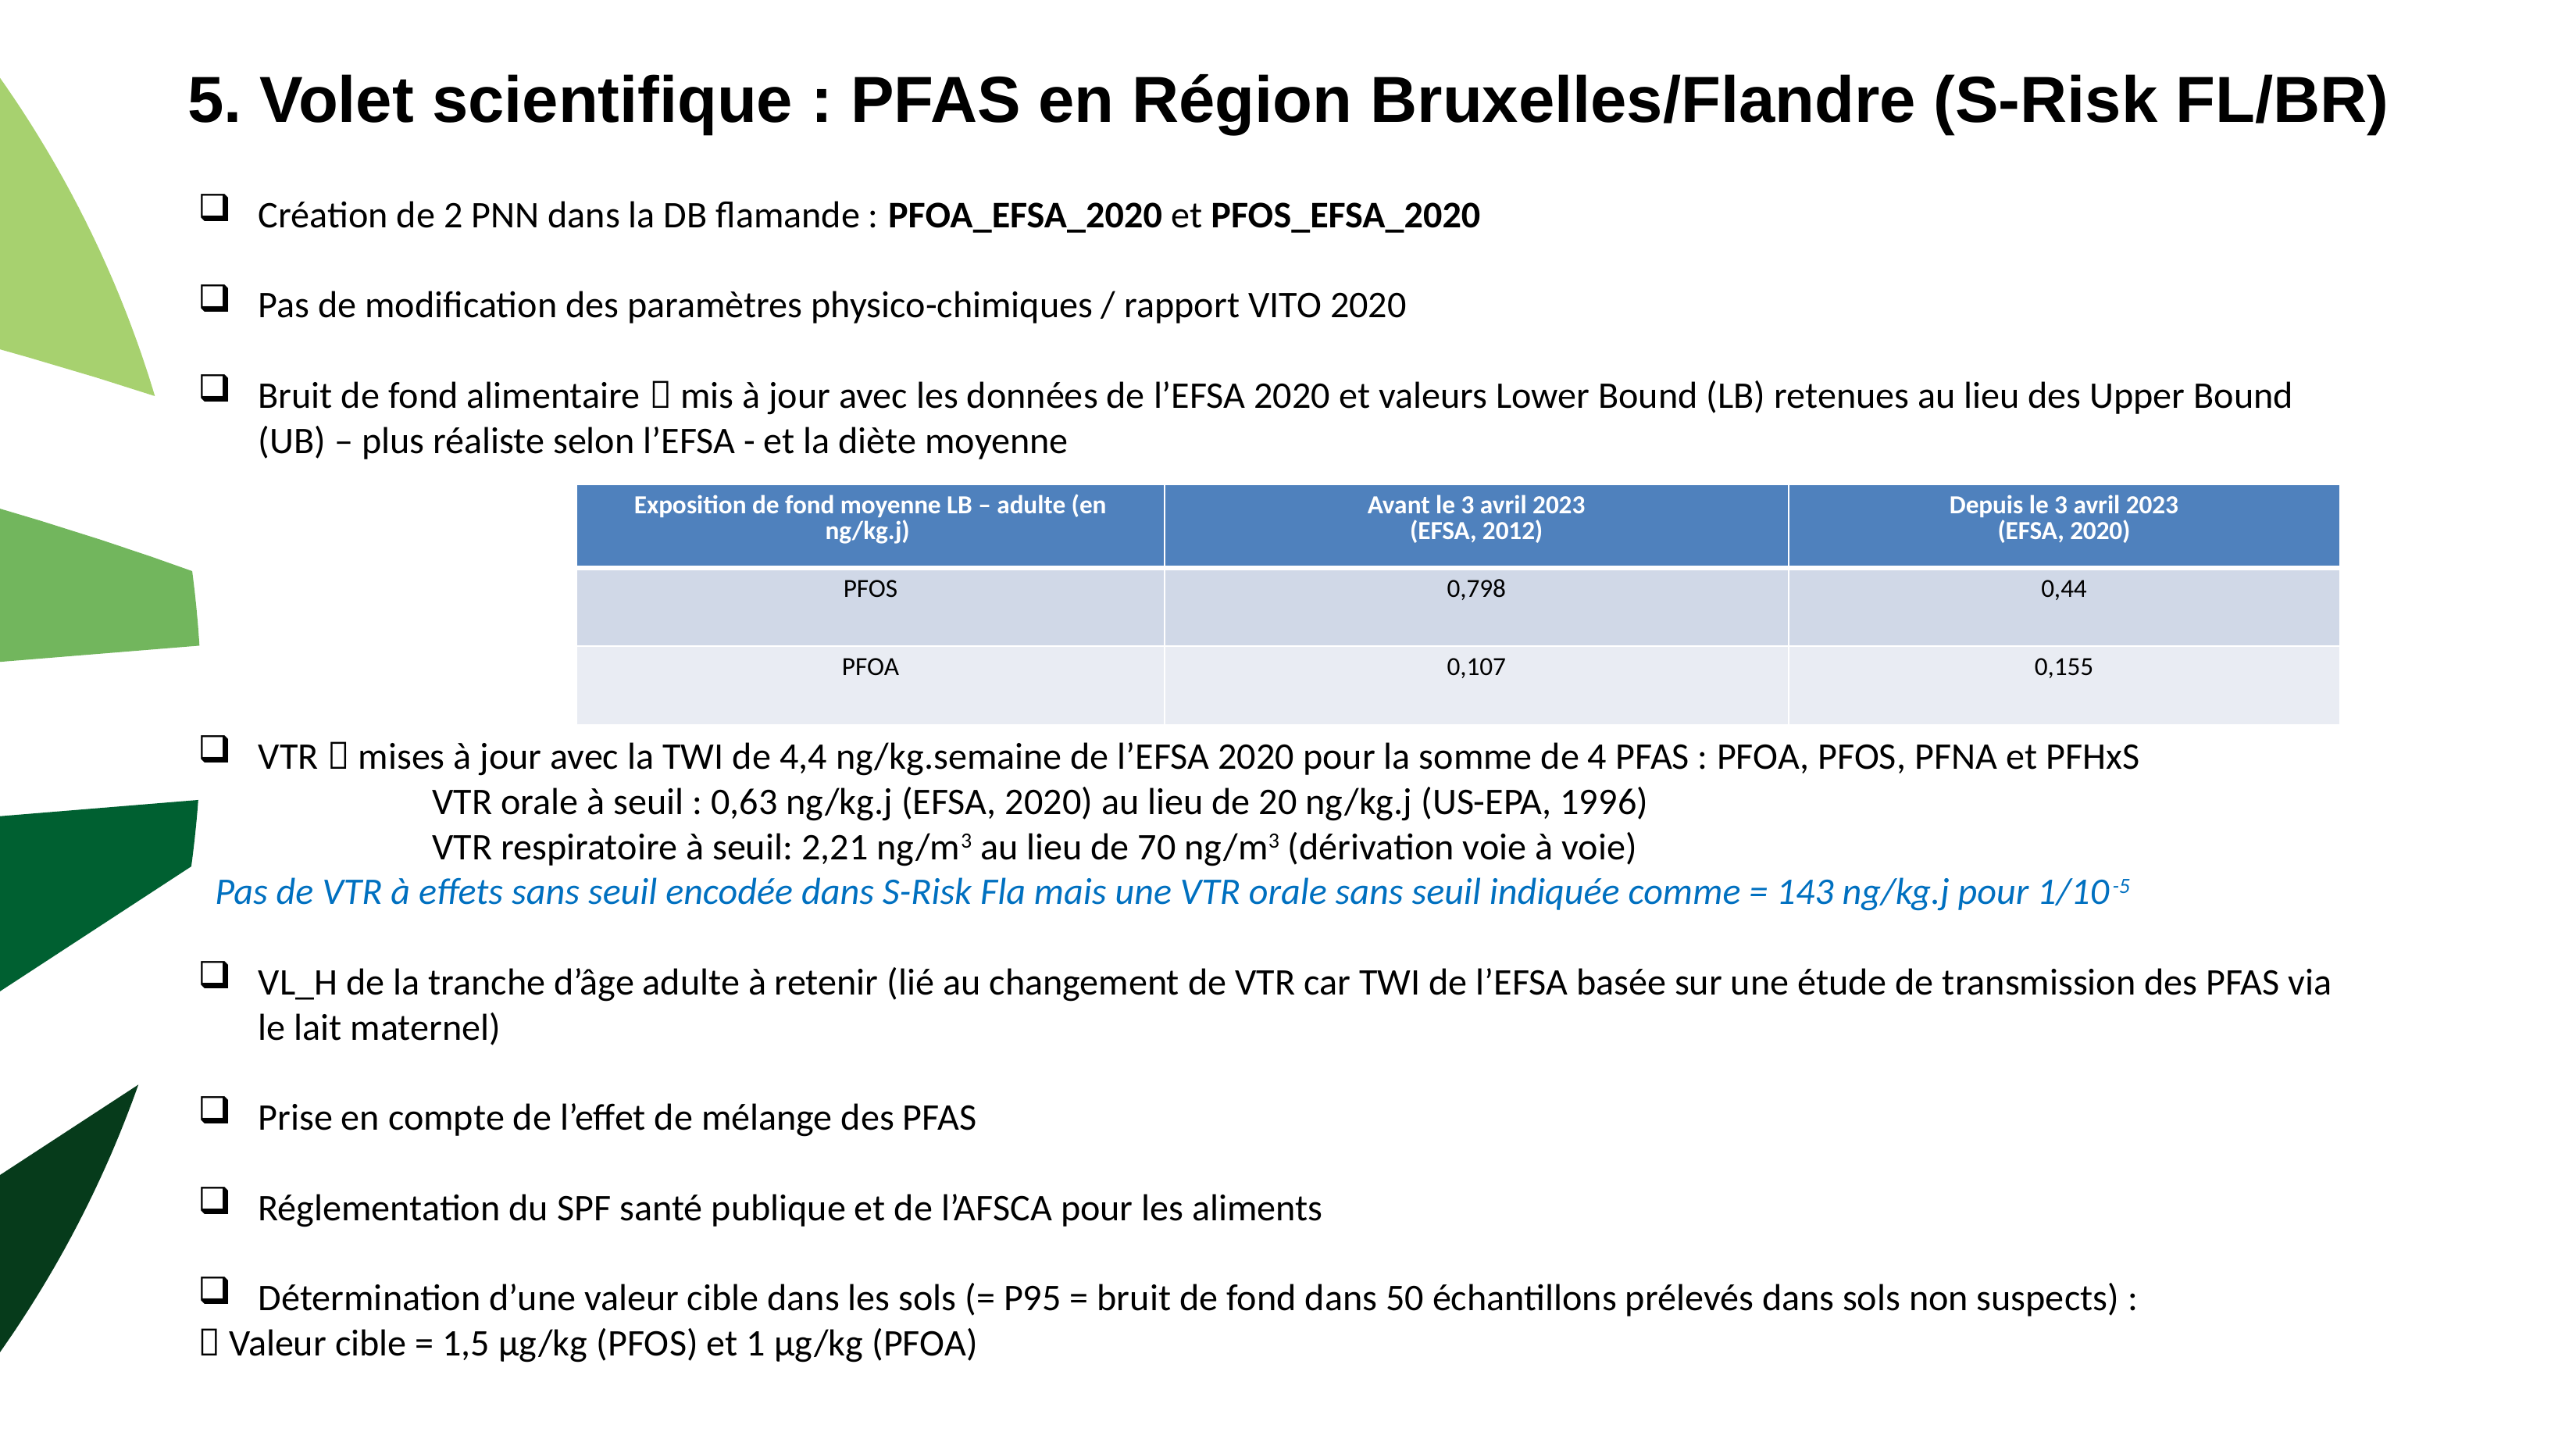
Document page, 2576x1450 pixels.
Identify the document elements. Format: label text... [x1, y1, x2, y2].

text_box [0, 509, 200, 662]
table_cell PFOS [577, 570, 1164, 645]
text_box 5. Volet scientifique : PFAS en Région Bruxelles/Flandre (S-Risk FL/BR) [186, 55, 2476, 136]
text_box [0, 77, 155, 396]
table_header Depuis le 3 avril 2023 (EFSA, 2020) [1789, 485, 2339, 566]
table_cell 0,155 [1789, 647, 2339, 724]
text_box [0, 1084, 139, 1352]
table_cell 0,44 [1789, 570, 2339, 645]
text_box [0, 799, 198, 991]
text_box Création de 2 PNN dans la DB flamande : PFOA_EFSA_2020 et PFOS_EFSA_2020 Pas de modification des paramètres physico-chimiques / rapport VITO 2020 Bruit de fond alimentaire  mis à jour avec les données de l’EFSA 2020 et valeurs Lower Bound (LB) retenues au lieu des Upper Bound (UB) – plus réaliste selon l’EFSA - et la diète moyenne VTR  mises à jour avec la TWI de 4,4 ng/kg.semaine de l’EFSA 2020 pour la somme de 4 PFAS : PFOA, PFOS, PFNA et PFHxS VTR orale à seuil : 0,63 ng/kg.j (EFSA, 2020) au lieu de 20 ng/kg.j (US-EPA, 1996) VTR respiratoire à seuil: 2,21 ng/m3 au lieu de 70 ng/m3 (dérivation voie à voie) Pas de VTR à effets sans seuil encodée dans S-Risk Fla mais une VTR orale sans seuil indiquée comme = 143 ng/kg.j pour 1/10-5 VL_H de la tranche d’âge adulte à retenir (lié au changement de VTR car TWI de l’EFSA basée sur une étude de transmission des PFAS via le lait maternel) Prise en compte de l’effet de mélange des PFAS Réglementation du SPF santé publique et de l’AFSCA pour les aliments Détermination d’une valeur cible dans les sols (= P95 = bruit de fond dans 50 échantillons prélevés dans sols non suspects) :  Valeur cible = 1,5 µg/kg (PFOS) et 1 µg/kg (PFOA) [186, 184, 2376, 1370]
table_cell PFOA [577, 647, 1164, 724]
table_header Avant le 3 avril 2023 (EFSA, 2012) [1165, 485, 1788, 566]
table_cell 0,798 [1165, 570, 1788, 645]
table_header Exposition de fond moyenne LB – adulte (en ng/kg.j) [577, 485, 1164, 566]
table_cell 0,107 [1165, 647, 1788, 724]
